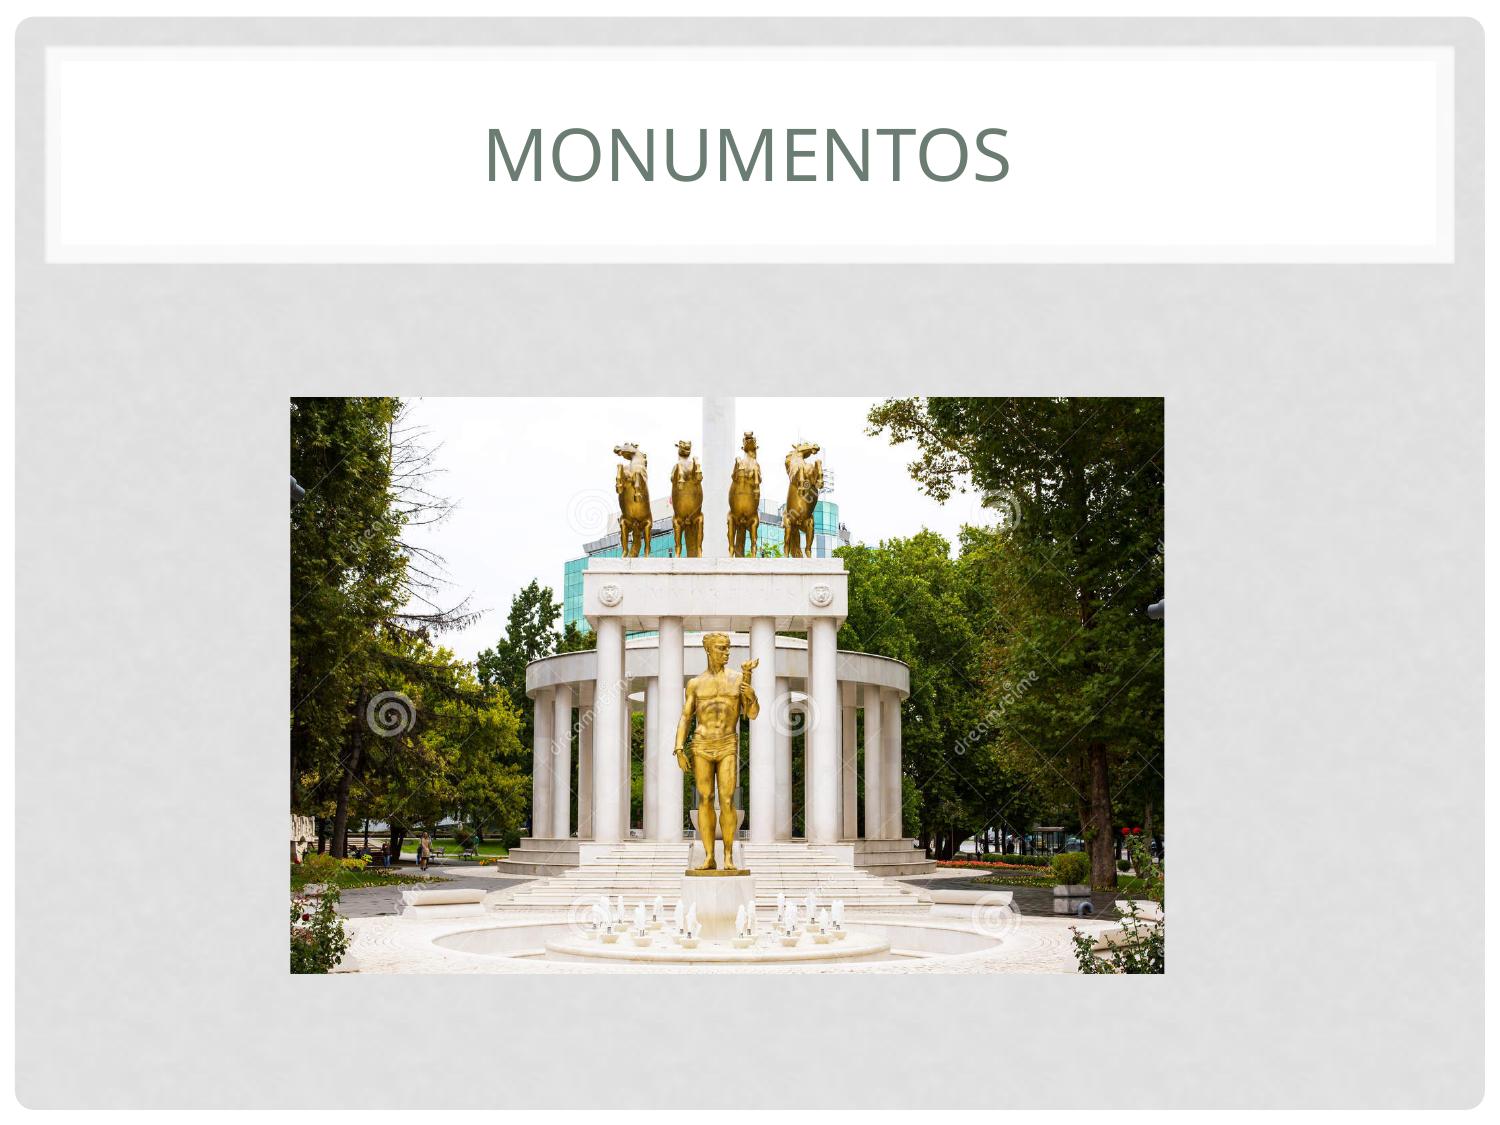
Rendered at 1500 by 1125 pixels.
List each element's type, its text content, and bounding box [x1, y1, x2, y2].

title Monumentos [69, 66, 1425, 238]
picture [289, 396, 1165, 974]
